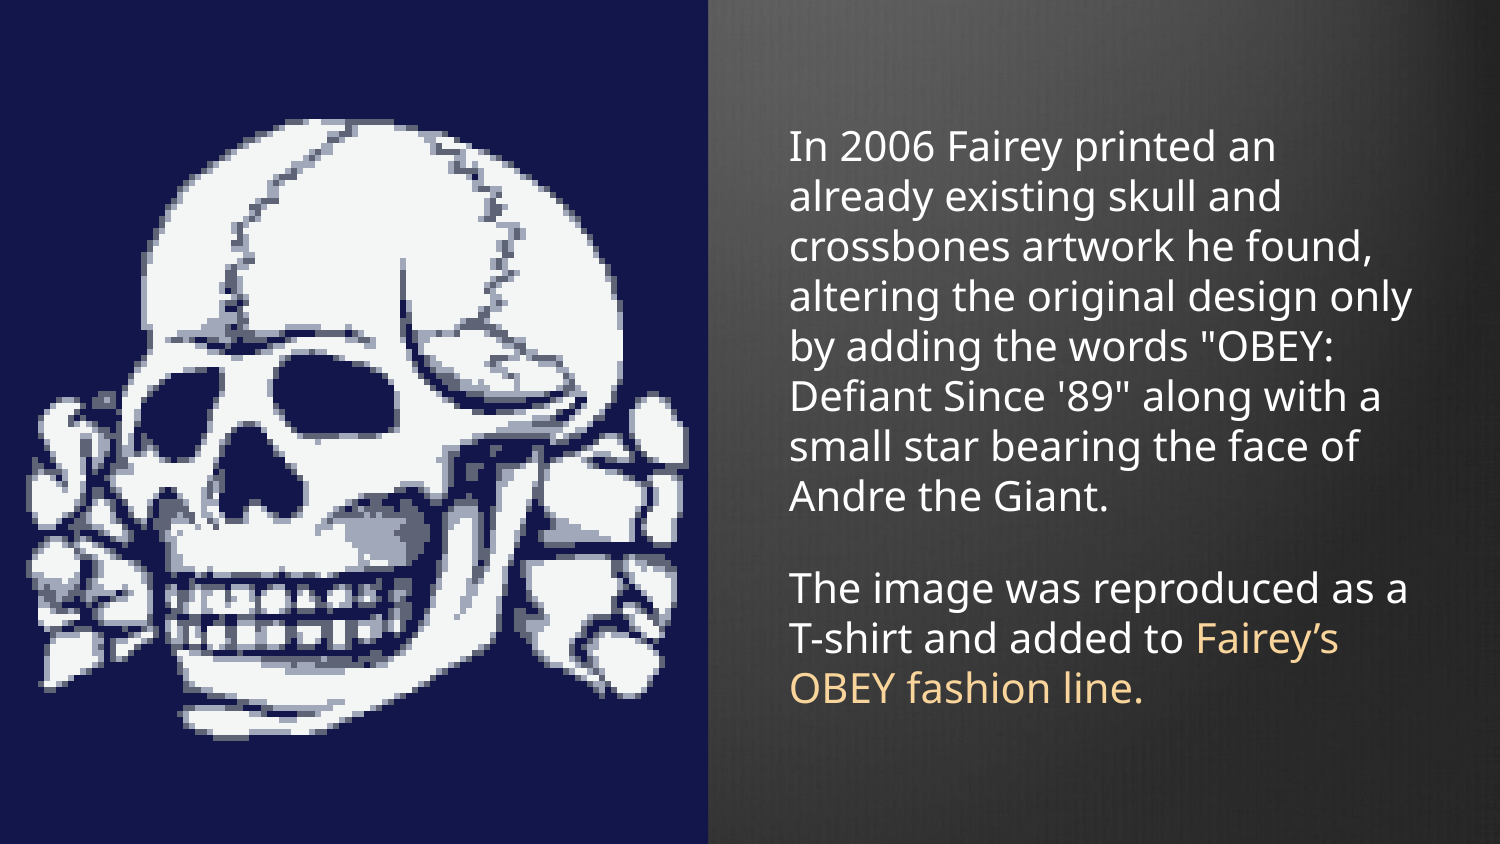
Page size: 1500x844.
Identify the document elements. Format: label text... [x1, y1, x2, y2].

list In 2006 Fairey printed an already existing skull and crossbones artwork he found, altering the original design only by adding the words "OBEY: Defiant Since '89" along with a small star bearing the face of Andre the Giant. The image was reproduced as a T-shirt and added to Fairey’s OBEY fashion line. [773, 112, 1439, 811]
picture [0, 0, 709, 844]
